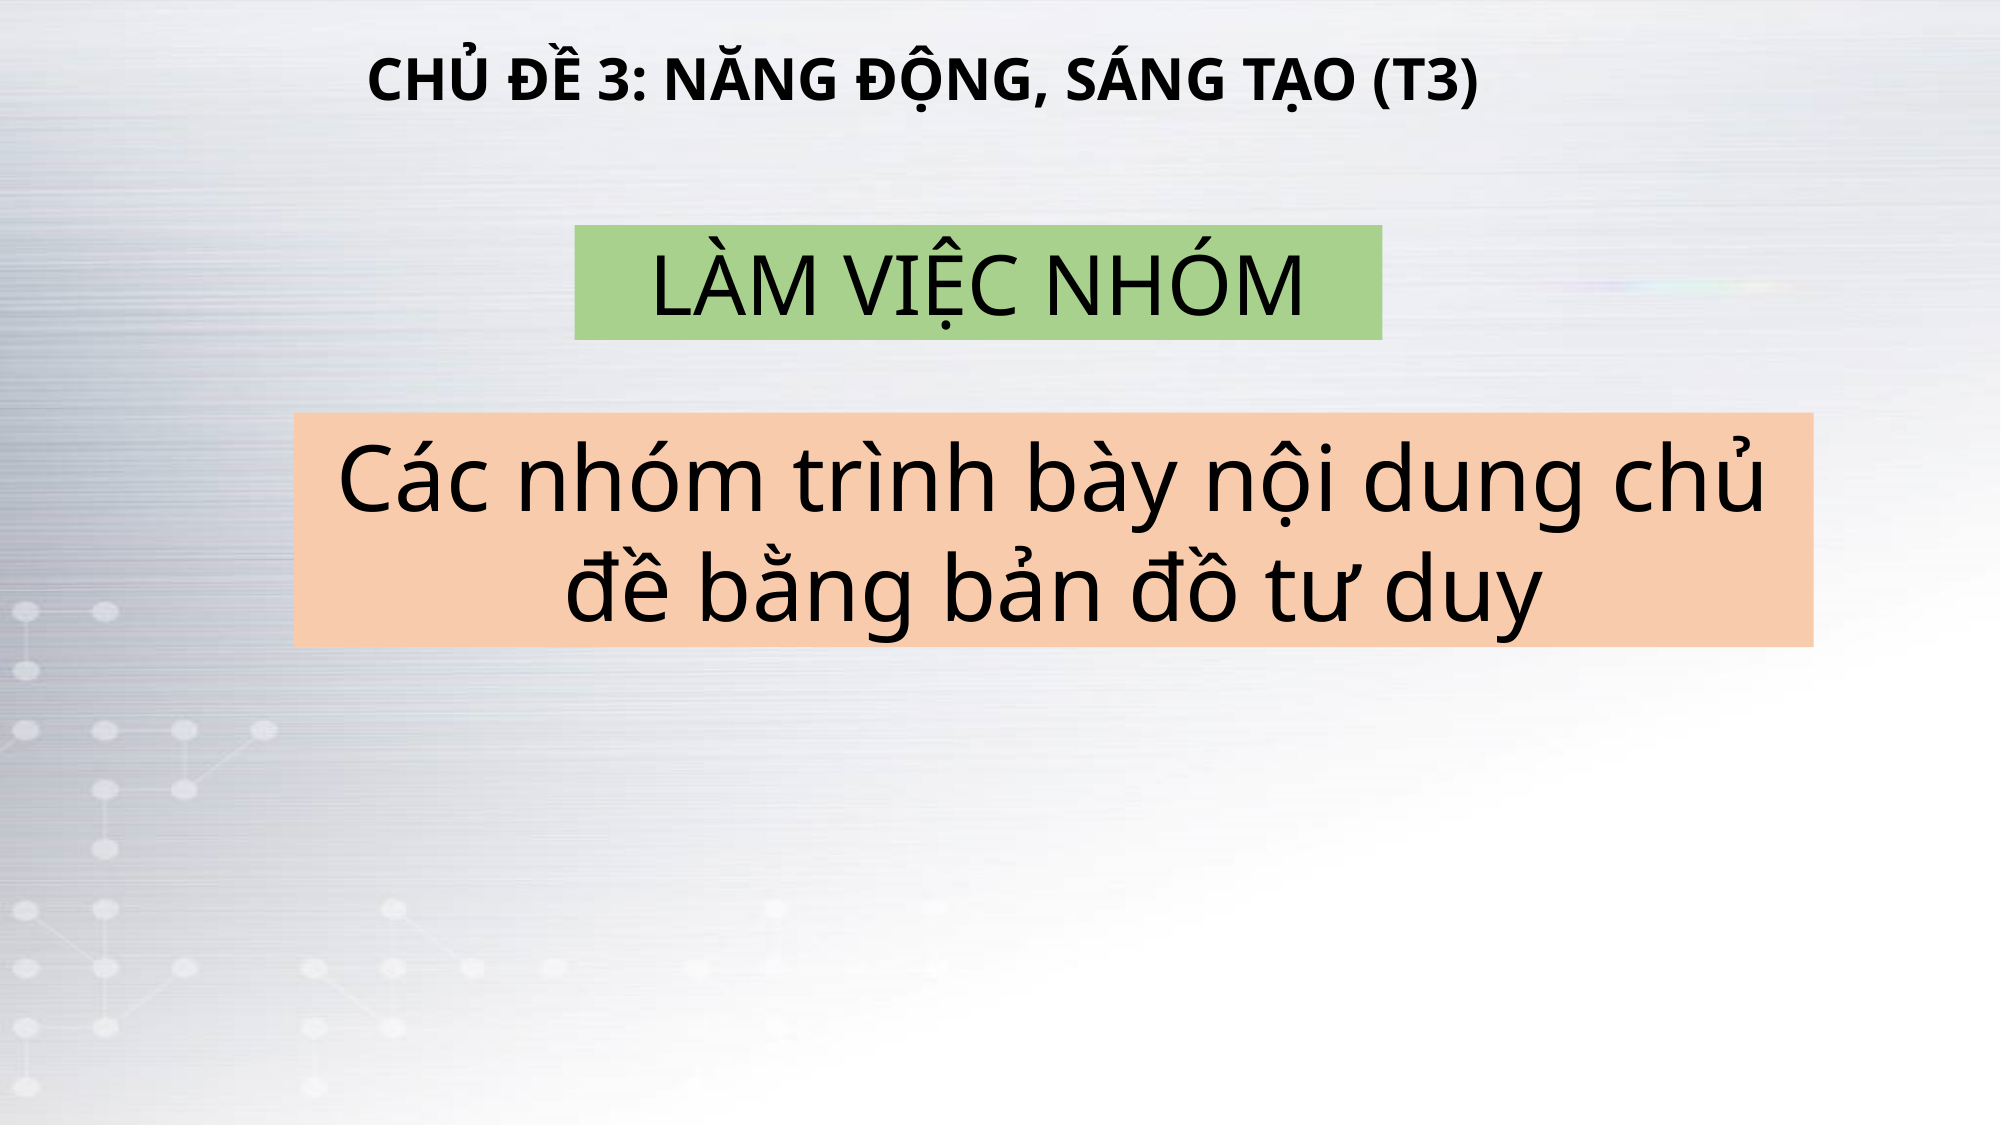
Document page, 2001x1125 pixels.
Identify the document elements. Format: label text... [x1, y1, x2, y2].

text_box LÀM VIỆC NHÓM [574, 225, 1383, 340]
picture [0, 0, 2001, 1125]
text_box CHỦ ĐỀ 3: NĂNG ĐỘNG, SÁNG TẠO (T3) [351, 35, 1495, 120]
text_box Các nhóm trình bày nội dung chủ đề bằng bản đồ tư duy [293, 412, 1814, 648]
